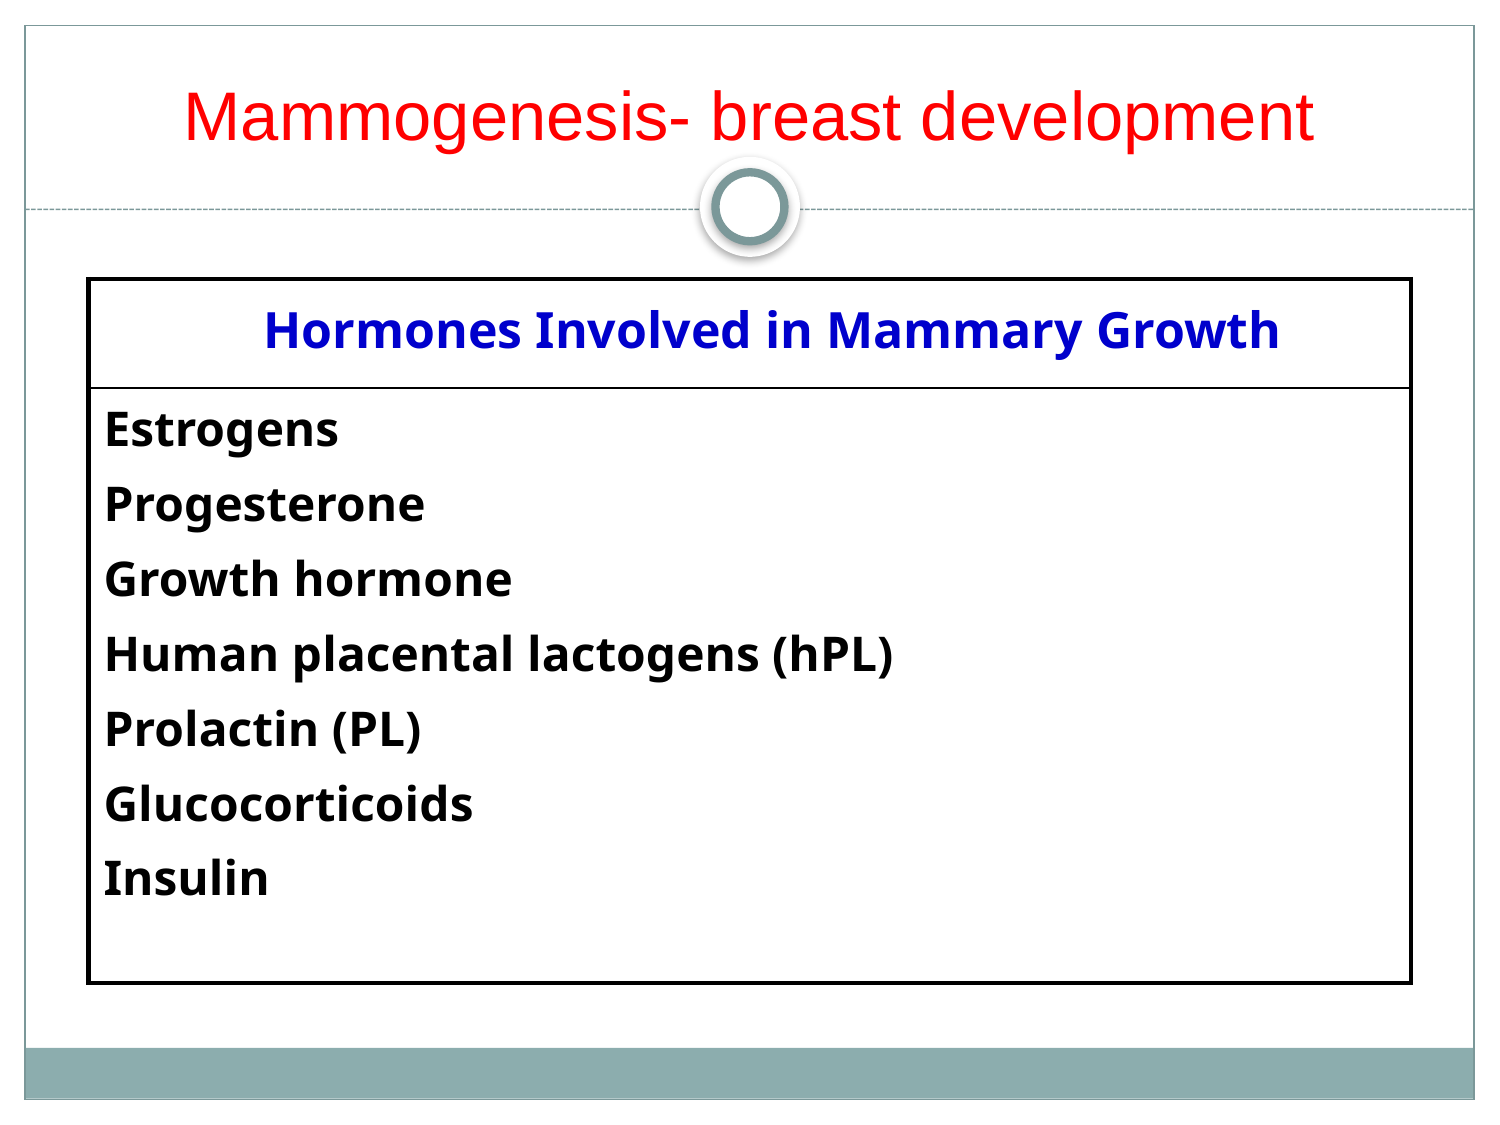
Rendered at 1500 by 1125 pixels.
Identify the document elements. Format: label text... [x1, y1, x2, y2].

table_header Hormones Involved in Mammary Growth [91, 281, 1409, 387]
title Mammogenesis- breast development [49, 37, 1450, 162]
table_cell Estrogens Progesterone Growth hormone Human placental lactogens (hPL) Prolactin (PL) Glucocorticoids Insulin [91, 389, 1409, 981]
